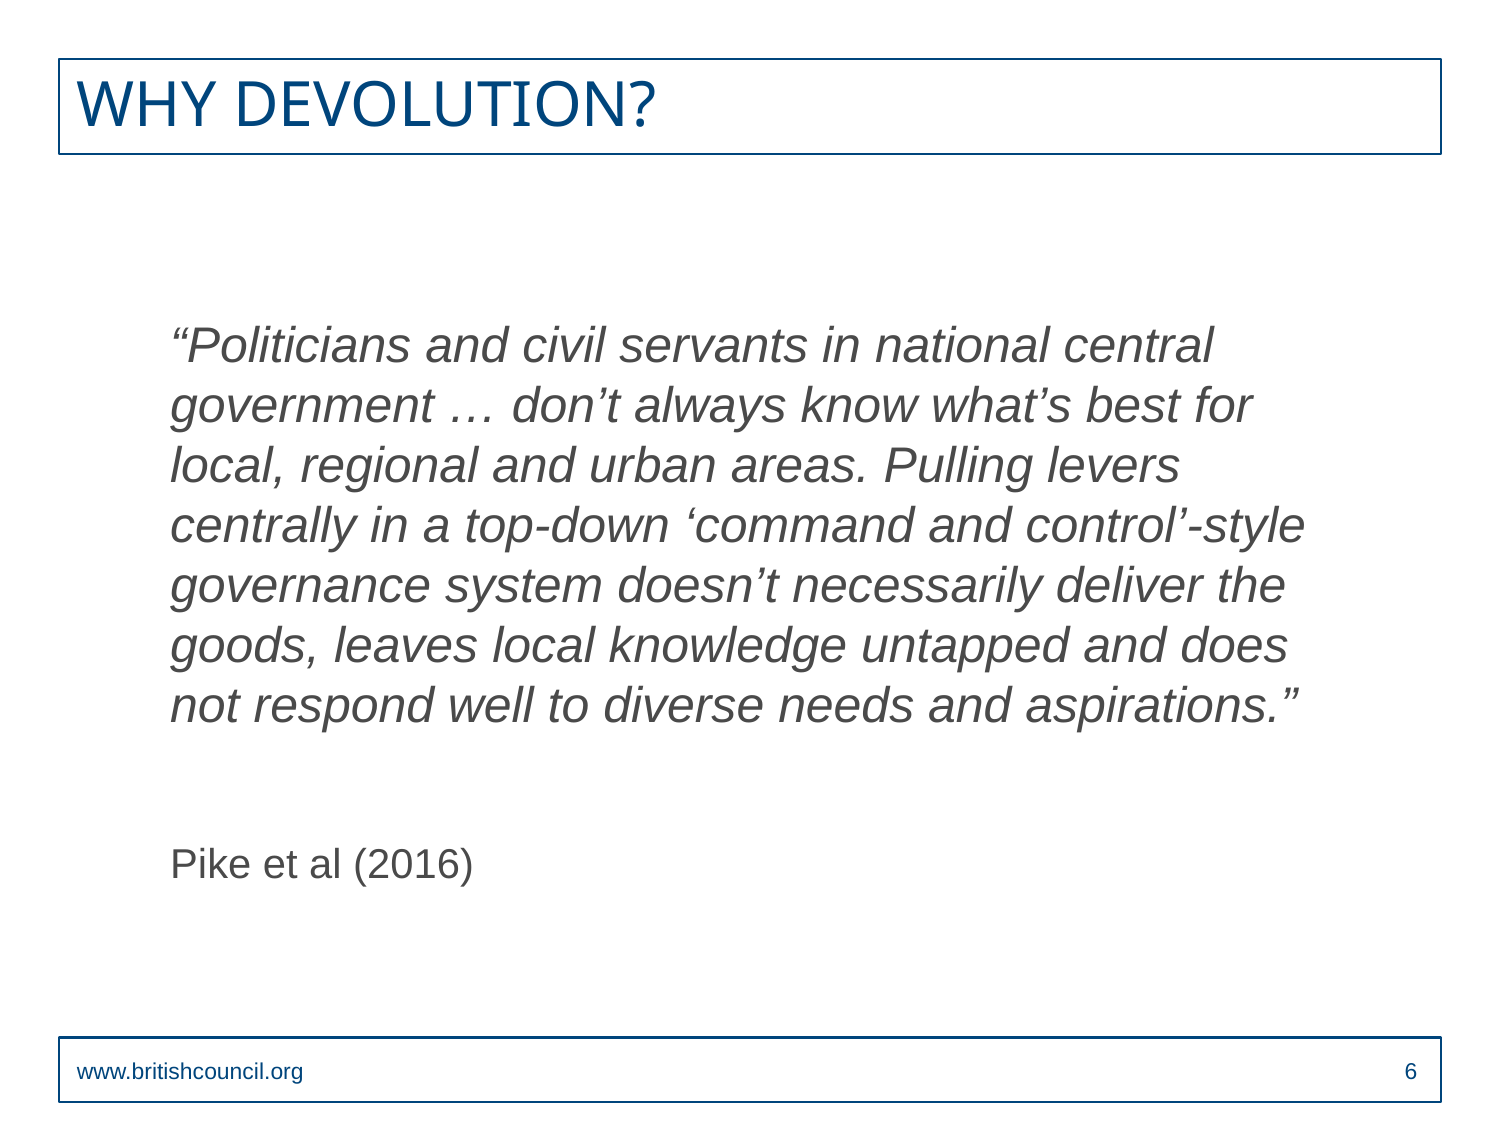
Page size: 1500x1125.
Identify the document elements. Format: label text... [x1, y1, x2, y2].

footer www.britishcouncil.org [58, 1036, 1442, 1103]
slide_number 5 [1079, 1037, 1418, 1103]
list “Politicians and civil servants in national central government … don’t always know what’s best for local, regional and urban areas. Pulling levers centrally in a top-down ‘command and control’-style governance system doesn’t necessarily deliver the goods, leaves local knowledge untapped and does not respond well to diverse needs and aspirations.” Pike et al (2016) [170, 312, 1319, 951]
title Why Devolution? [58, 58, 1442, 155]
